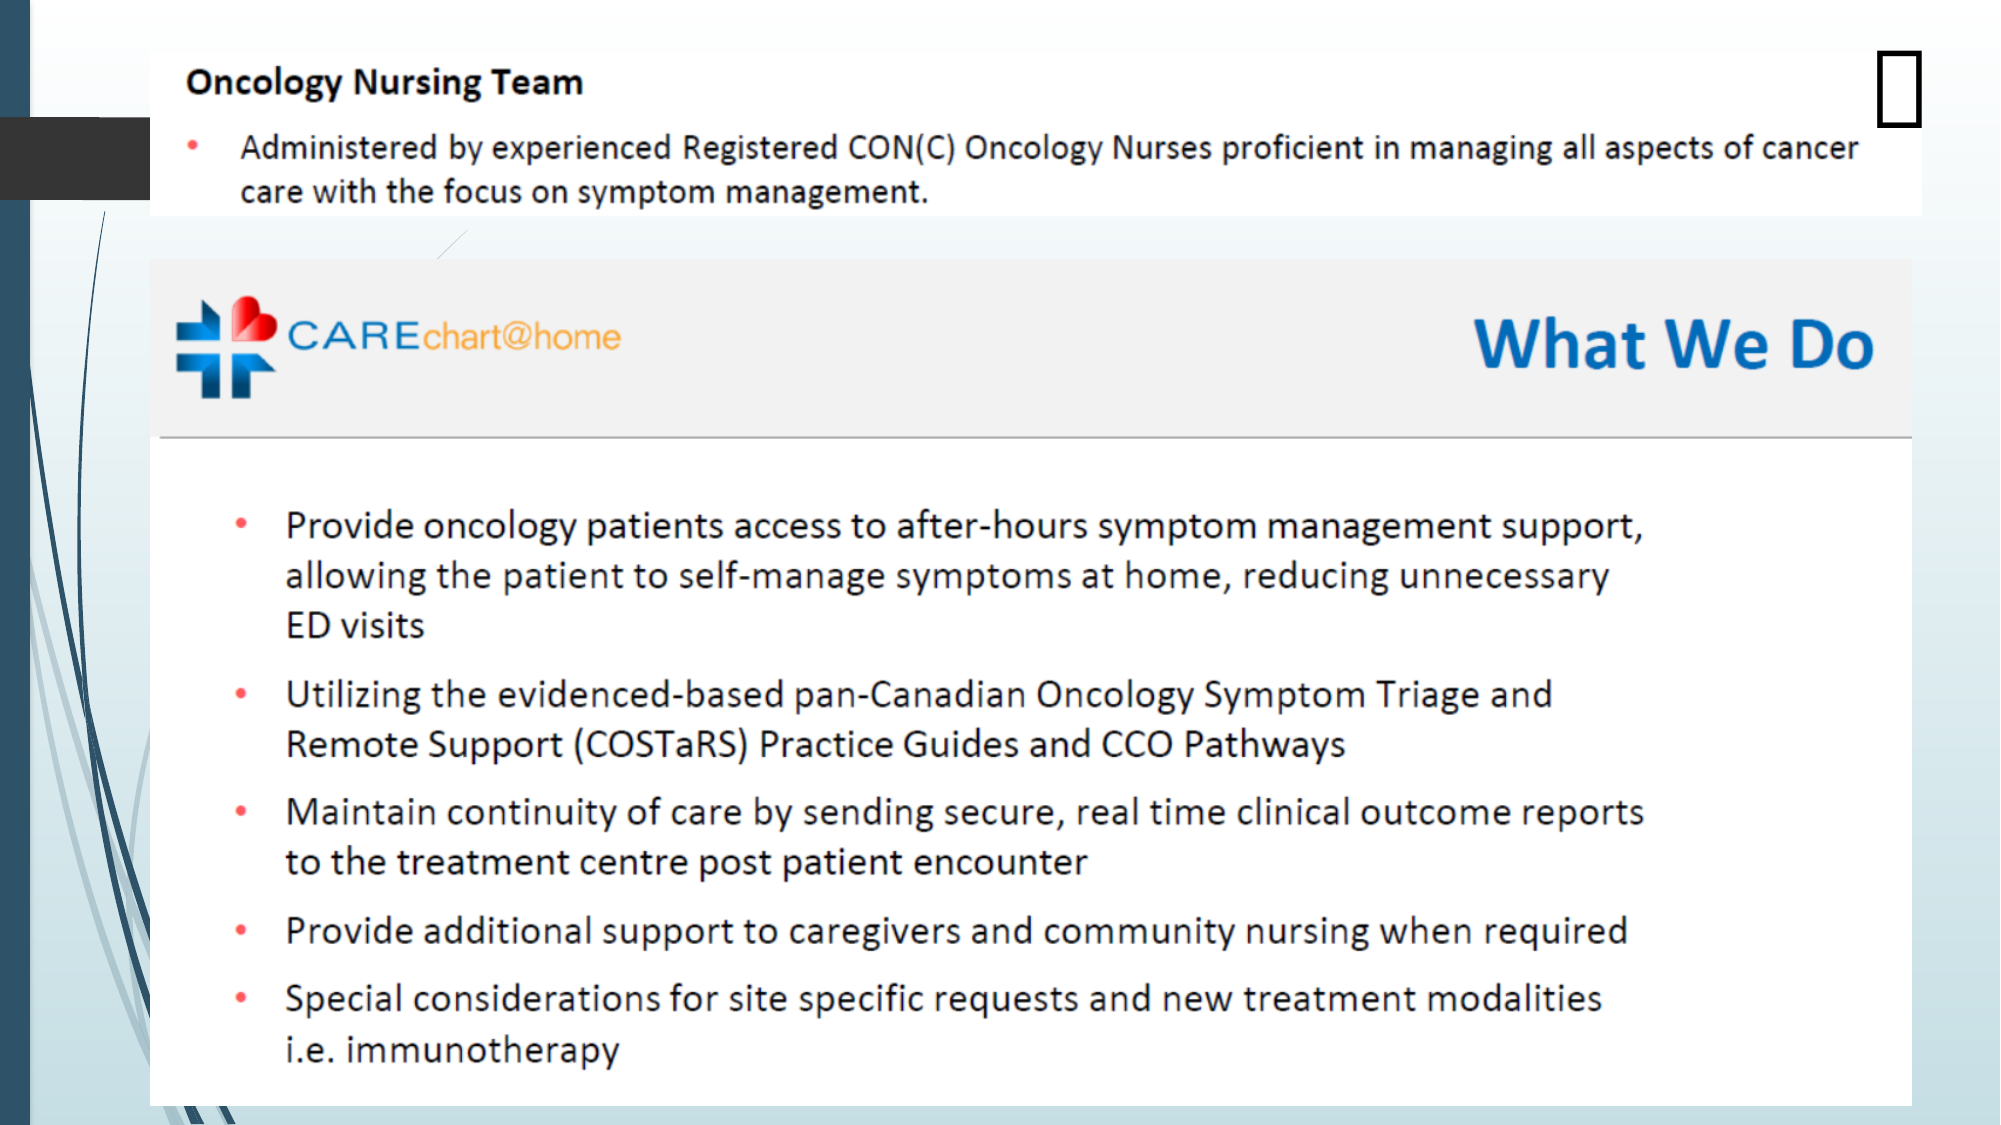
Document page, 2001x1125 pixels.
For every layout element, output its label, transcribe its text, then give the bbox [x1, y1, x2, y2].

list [149, 259, 1912, 1106]
text_box  [1853, 12, 1969, 158]
picture [149, 51, 1922, 216]
